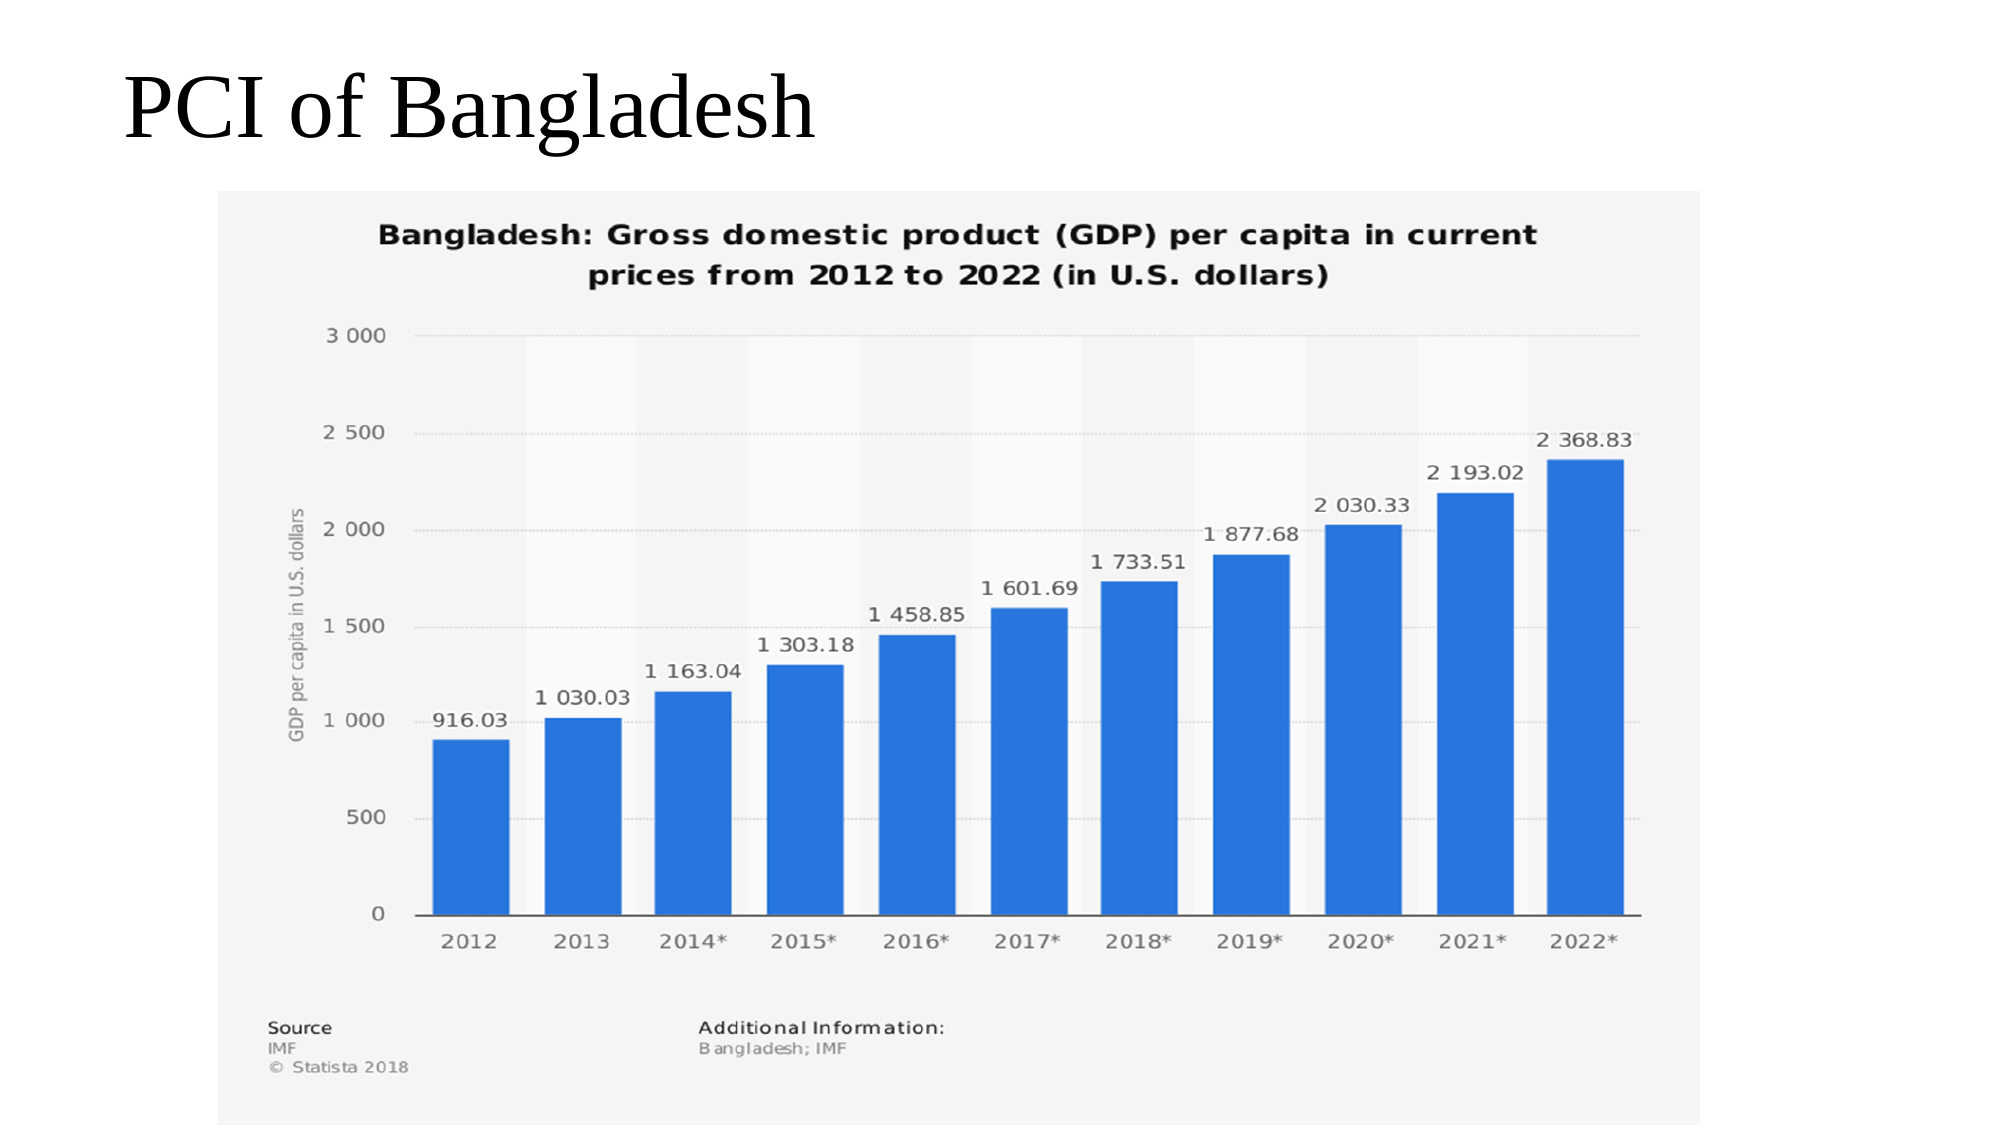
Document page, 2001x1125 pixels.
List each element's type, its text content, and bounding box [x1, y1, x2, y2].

title PCI of Bangladesh [108, 0, 1519, 217]
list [218, 191, 1700, 1125]
